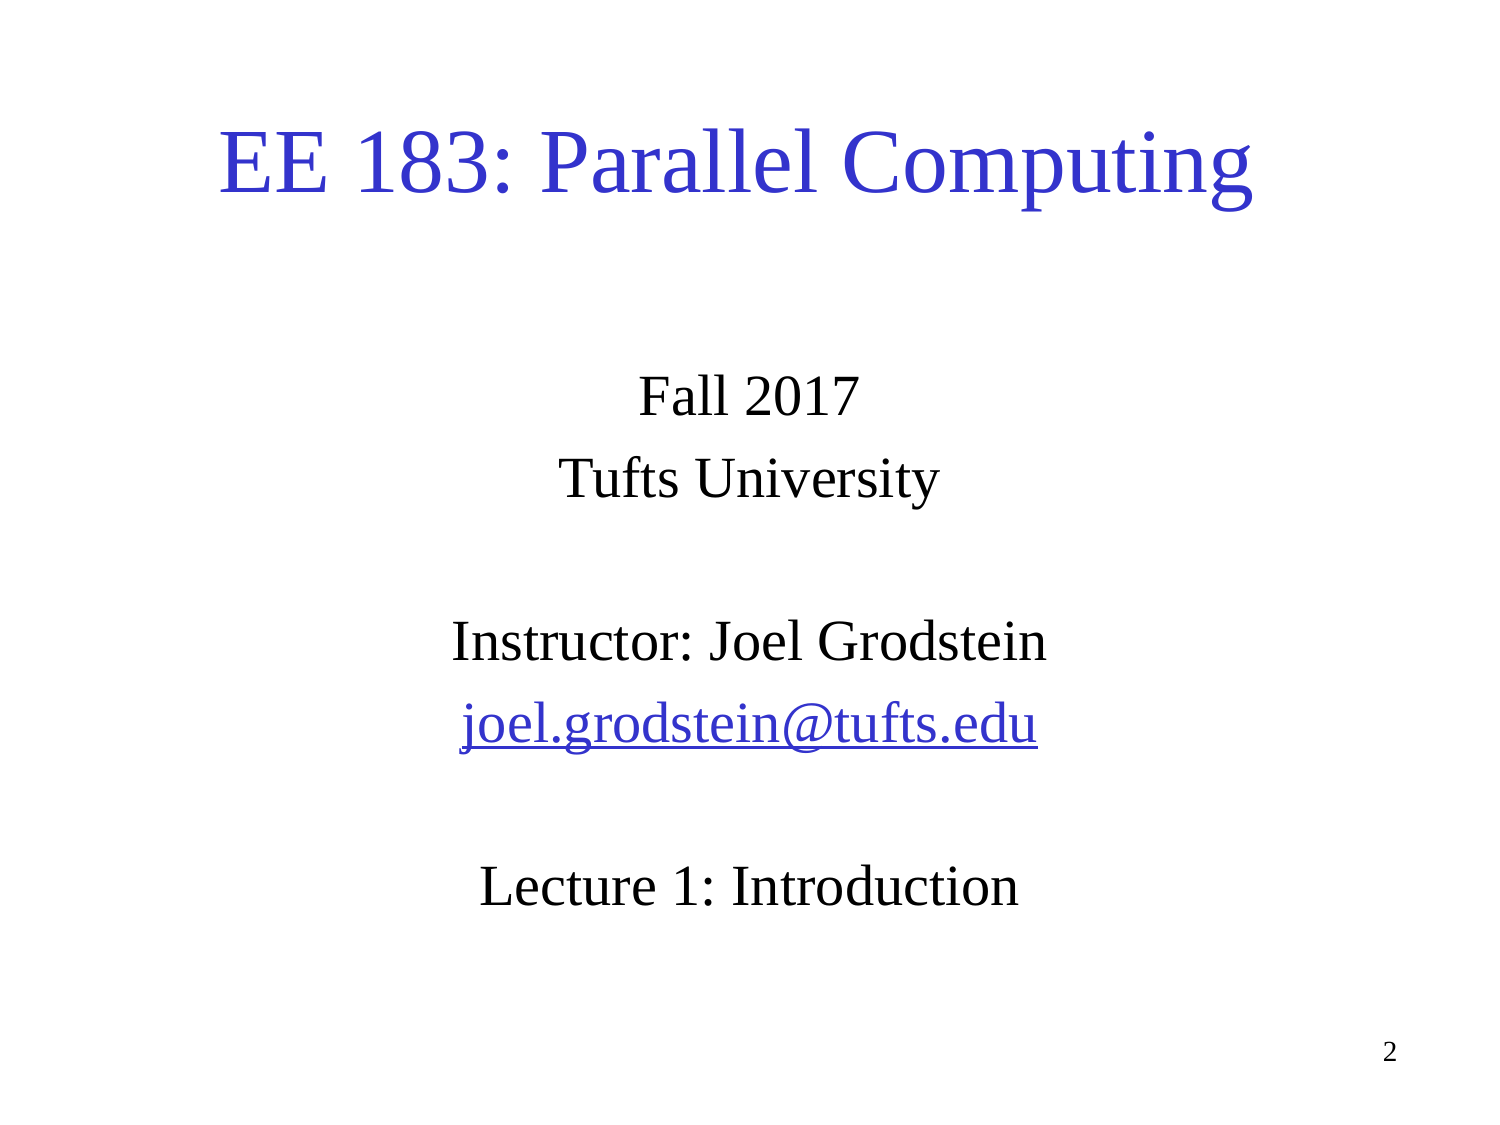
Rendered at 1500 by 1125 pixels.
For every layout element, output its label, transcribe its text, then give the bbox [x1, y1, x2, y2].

subtitle Fall 2017 Tufts University Instructor: Joel Grodstein joel.grodstein@tufts.edu Lecture 1: Introduction [62, 350, 1438, 963]
title EE 183: Parallel Computing [99, 62, 1375, 250]
